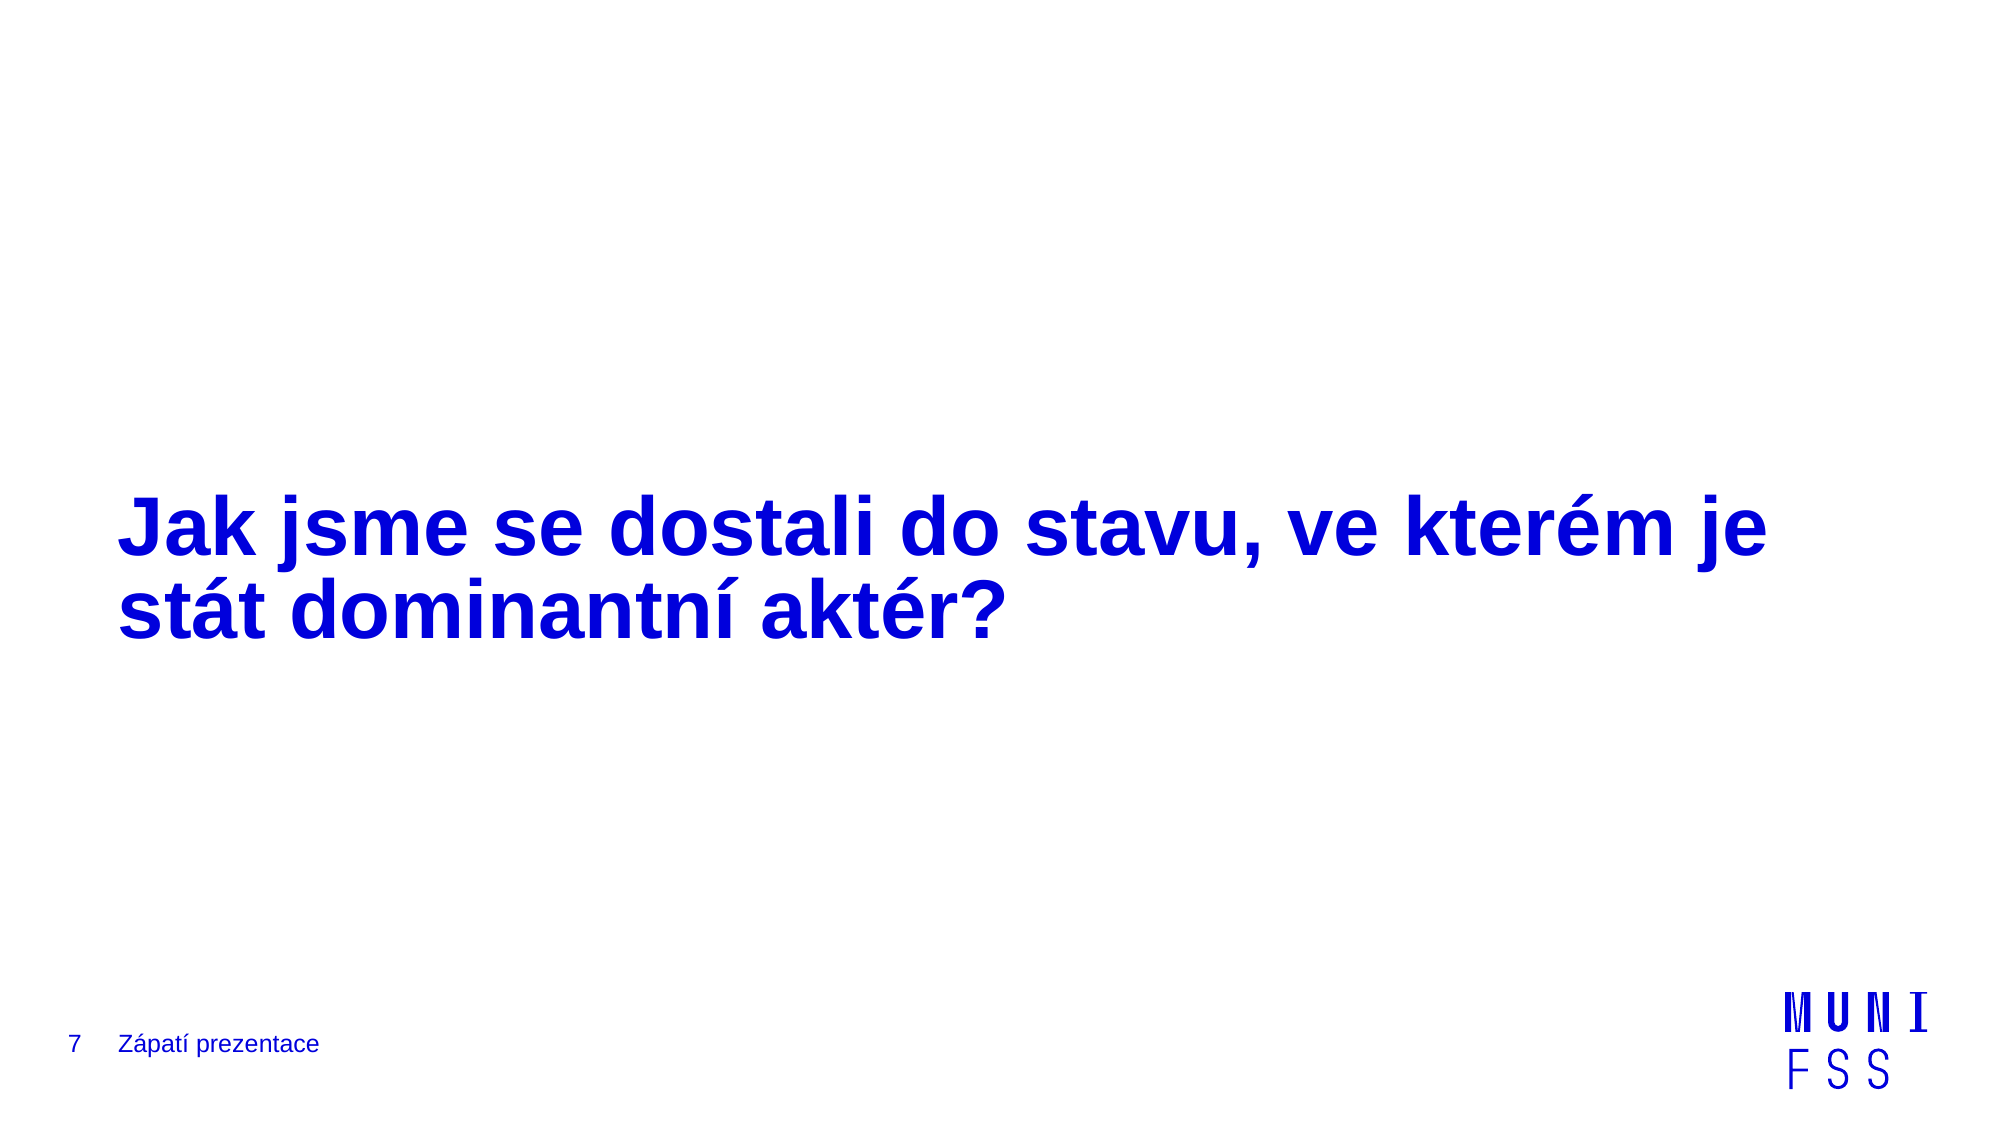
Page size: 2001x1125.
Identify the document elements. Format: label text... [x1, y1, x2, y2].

footer Zápatí prezentace [118, 1021, 1418, 1063]
title Jak jsme se dostali do stavu, ve kterém je stát dominantní aktér? [117, 488, 1882, 563]
slide_number 7 [67, 1021, 110, 1063]
